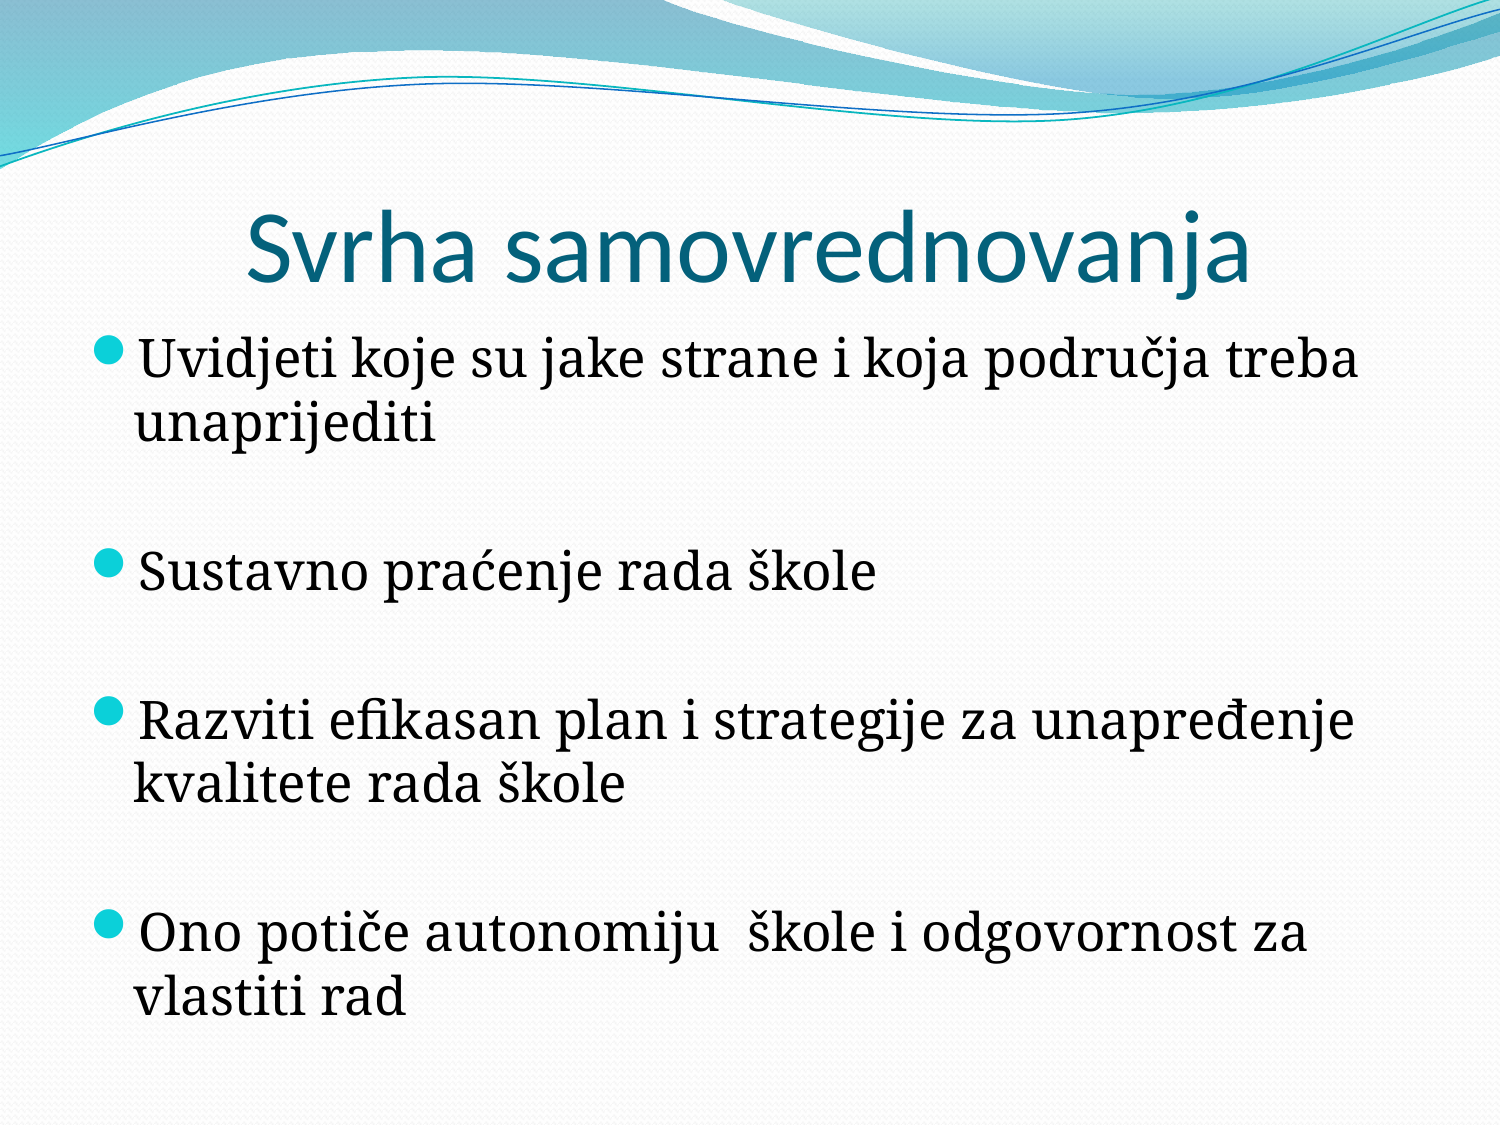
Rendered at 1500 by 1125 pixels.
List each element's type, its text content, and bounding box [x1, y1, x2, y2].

title Svrha samovrednovanja [75, 115, 1425, 303]
list Uvidjeti koje su jake strane i koja područja treba unaprijediti Sustavno praćenje rada škole Razviti efikasan plan i strategije za unapređenje kvalitete rada škole Ono potiče autonomiju škole i odgovornost za vlastiti rad [75, 317, 1425, 1038]
